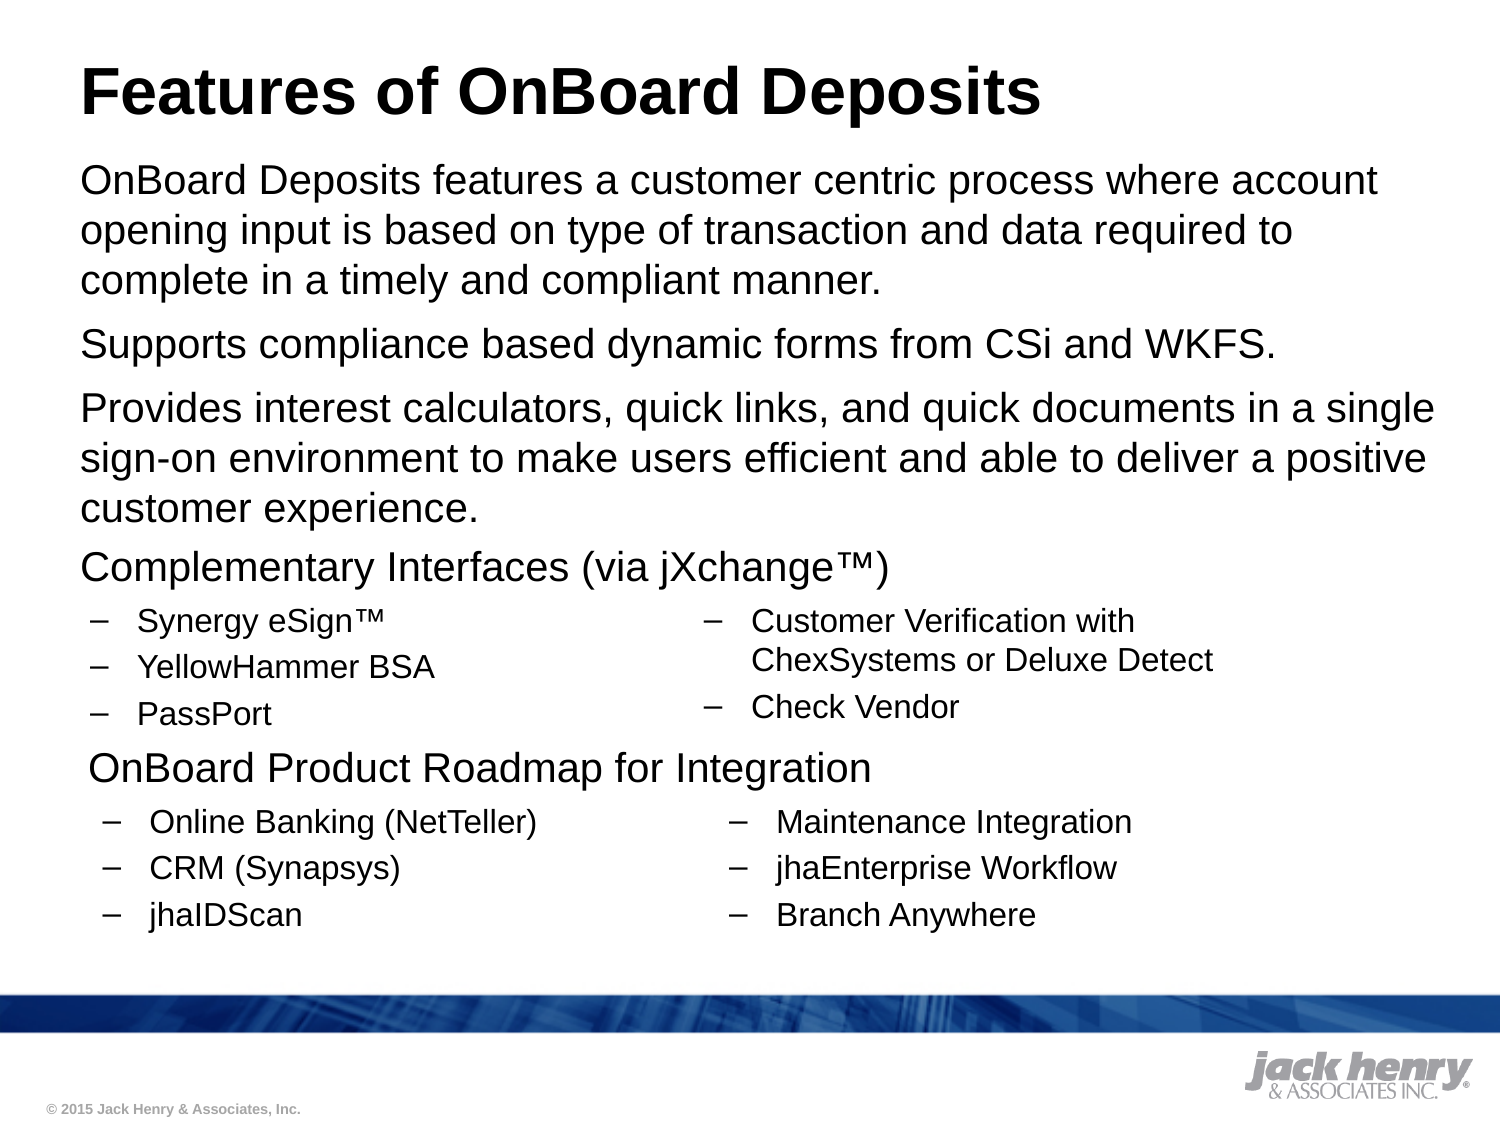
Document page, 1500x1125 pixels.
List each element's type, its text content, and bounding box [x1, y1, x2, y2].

text_box OnBoard Deposits features a customer centric process where account opening input is based on type of transaction and data required to complete in a timely and compliant manner. Supports compliance based dynamic forms from CSi and WKFS. Provides interest calculators, quick links, and quick documents in a single sign-on environment to make users efficient and able to deliver a positive customer experience. Complementary Interfaces (via jXchange™) [64, 145, 1479, 563]
title Features of OnBoard Deposits [64, 52, 1399, 124]
list OnBoard Product Roadmap for Integration [73, 733, 1424, 793]
text_box Online Banking (NetTeller) CRM (Synapsys) jhaIDScan Maintenance Integration jhaEnterprise Workflow Branch Anywhere [12, 792, 1296, 920]
picture [0, 0, 1500, 1125]
text_box Synergy eSign™ YellowHammer BSA PassPort Customer Verification with ChexSystems or Deluxe Detect Check Vendor [0, 591, 1259, 695]
